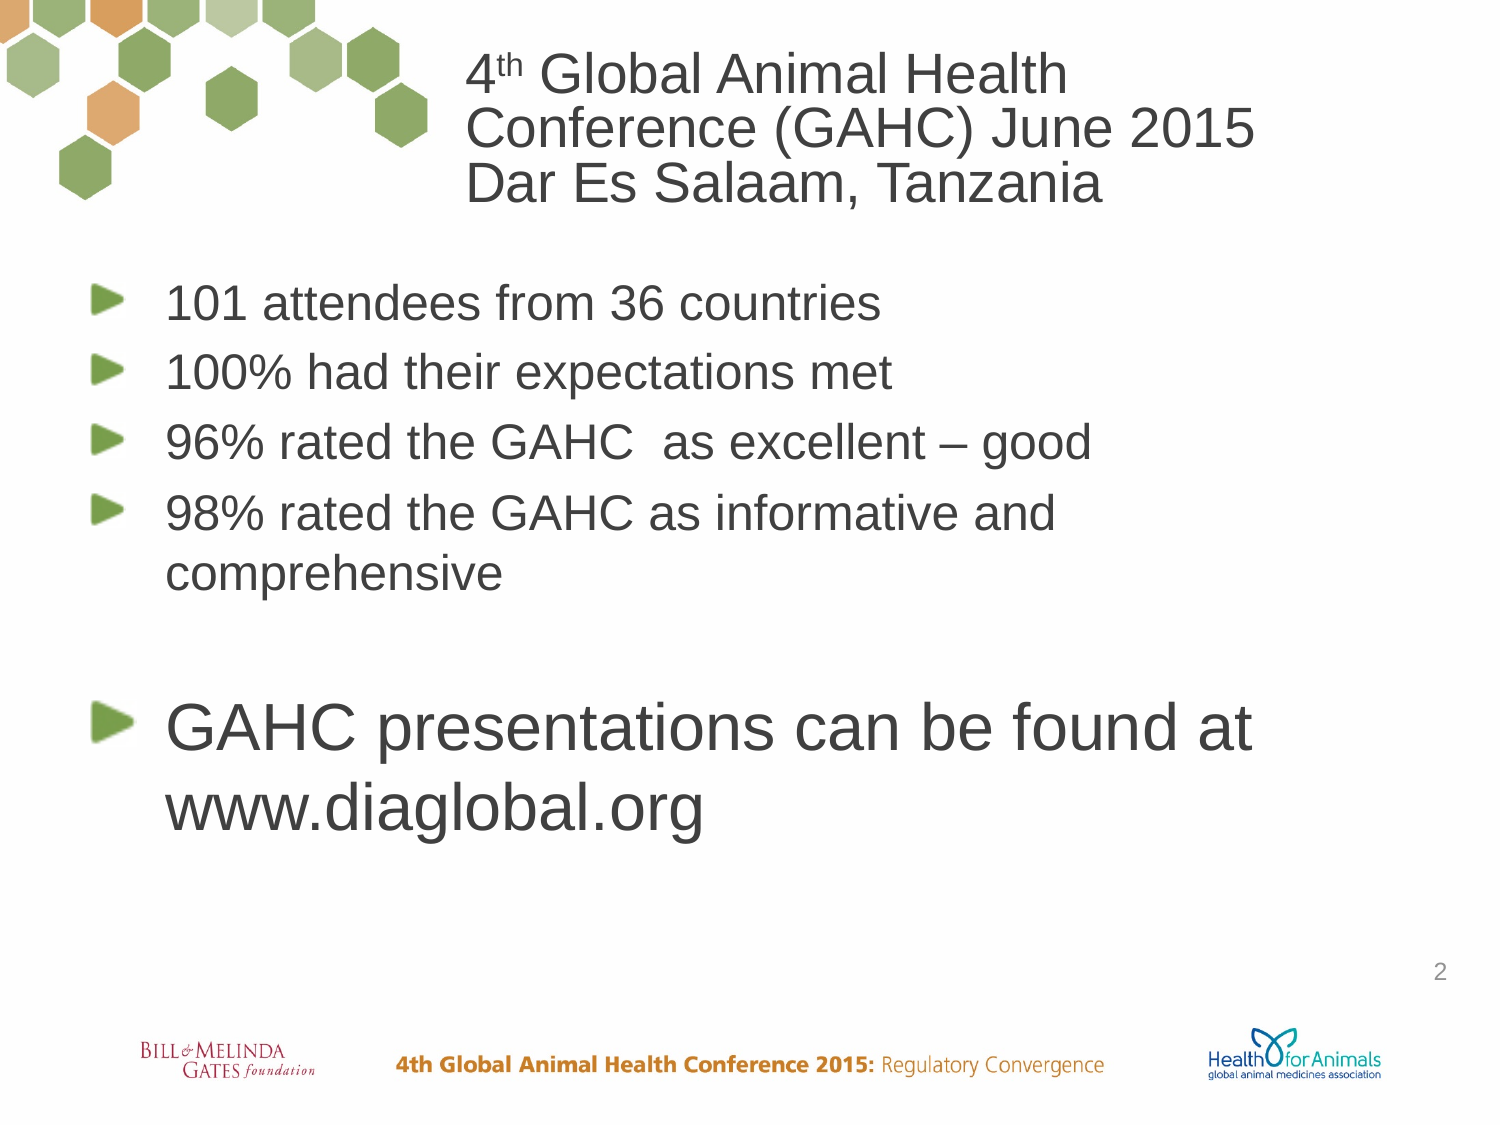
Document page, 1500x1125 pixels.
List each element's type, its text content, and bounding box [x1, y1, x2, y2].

title 4th Global Animal Health Conference (GAHC) June 2015 Dar Es Salaam, Tanzania [450, 37, 1275, 225]
picture [0, 0, 1500, 1125]
list 101 attendees from 36 countries 100% had their expectations met 96% rated the GAHC as excellent – good 98% rated the GAHC as informative and comprehensive GAHC presentations can be found at www.diaglobal.org [75, 262, 1425, 1032]
slide_number 2 [1125, 940, 1463, 1001]
